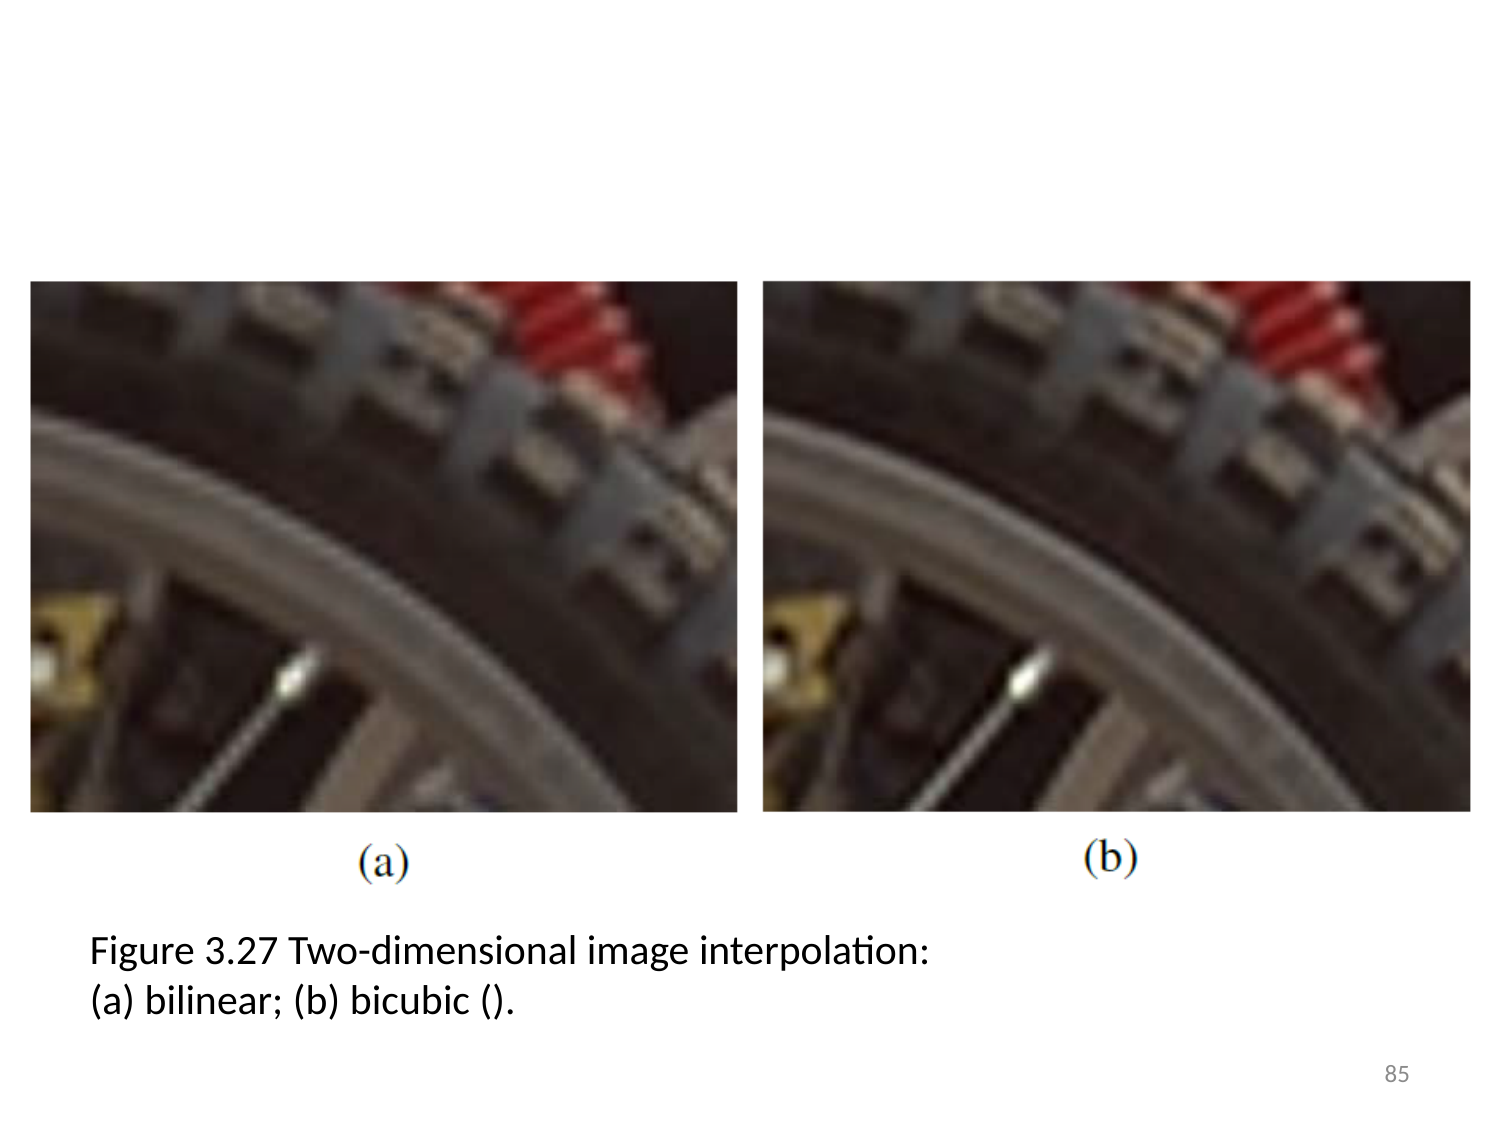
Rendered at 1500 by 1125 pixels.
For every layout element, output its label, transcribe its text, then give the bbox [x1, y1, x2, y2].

picture [23, 266, 751, 894]
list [1074, 833, 1148, 882]
picture [757, 272, 1480, 824]
slide_number 85 [1074, 1042, 1425, 1103]
